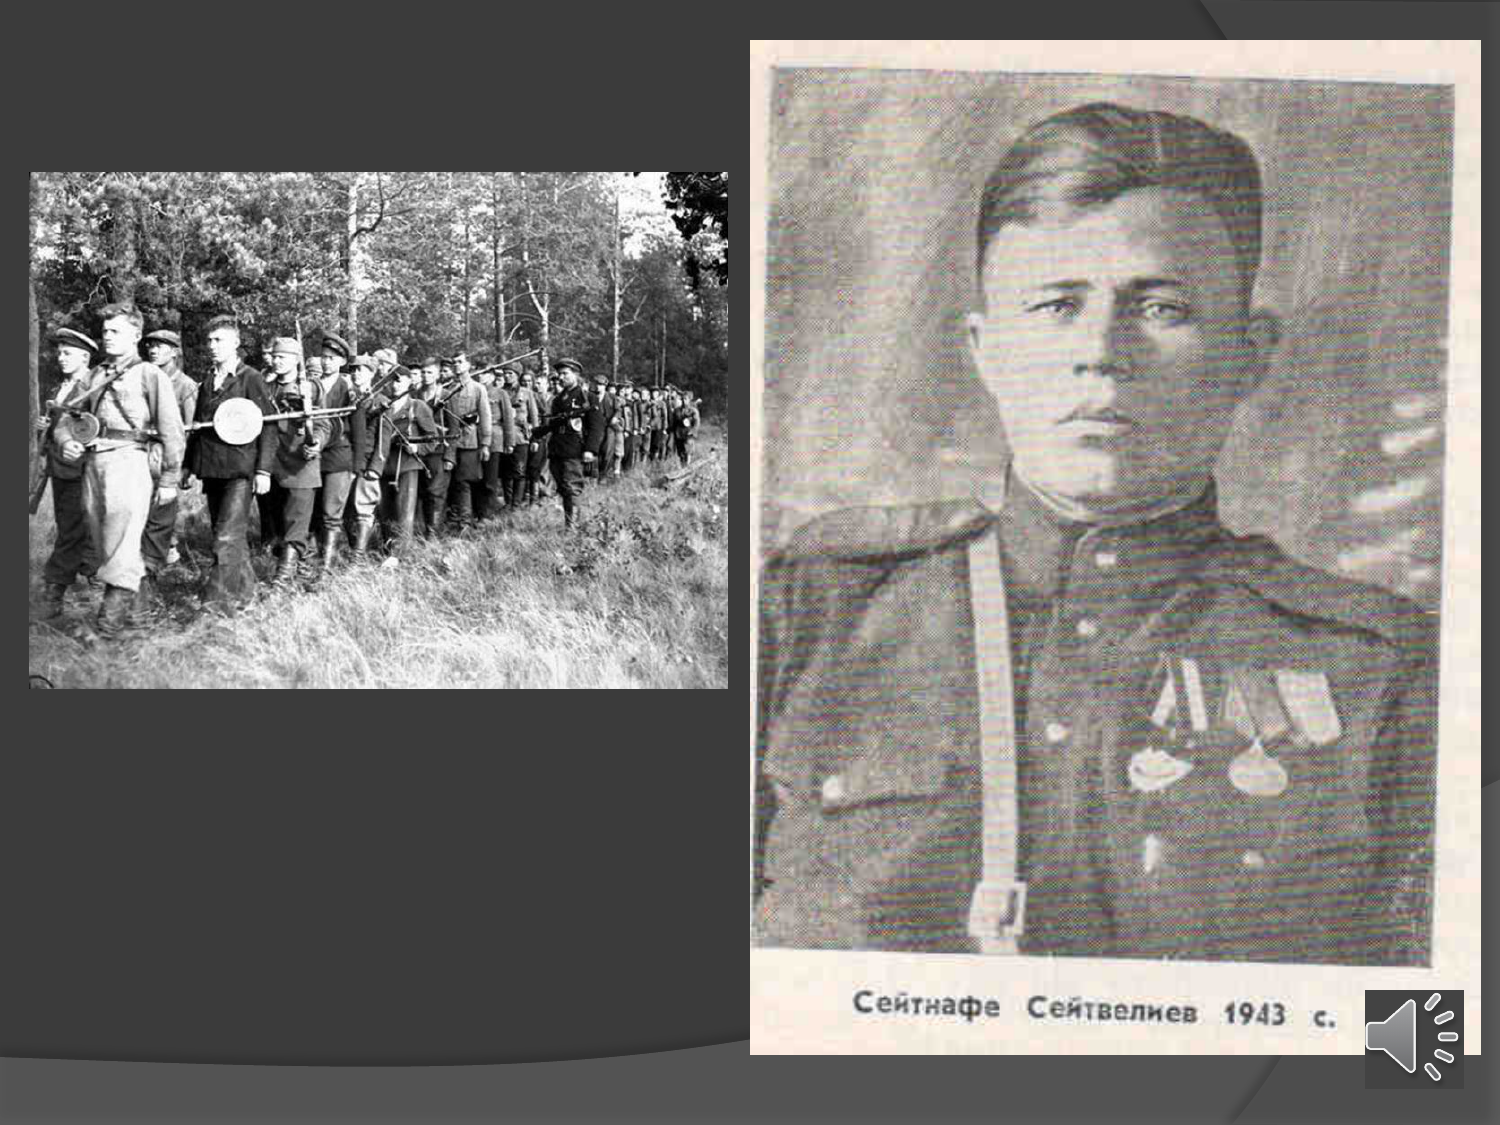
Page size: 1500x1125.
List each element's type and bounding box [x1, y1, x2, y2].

picture [1364, 989, 1465, 1090]
picture [749, 40, 1481, 1055]
picture [29, 172, 728, 689]
